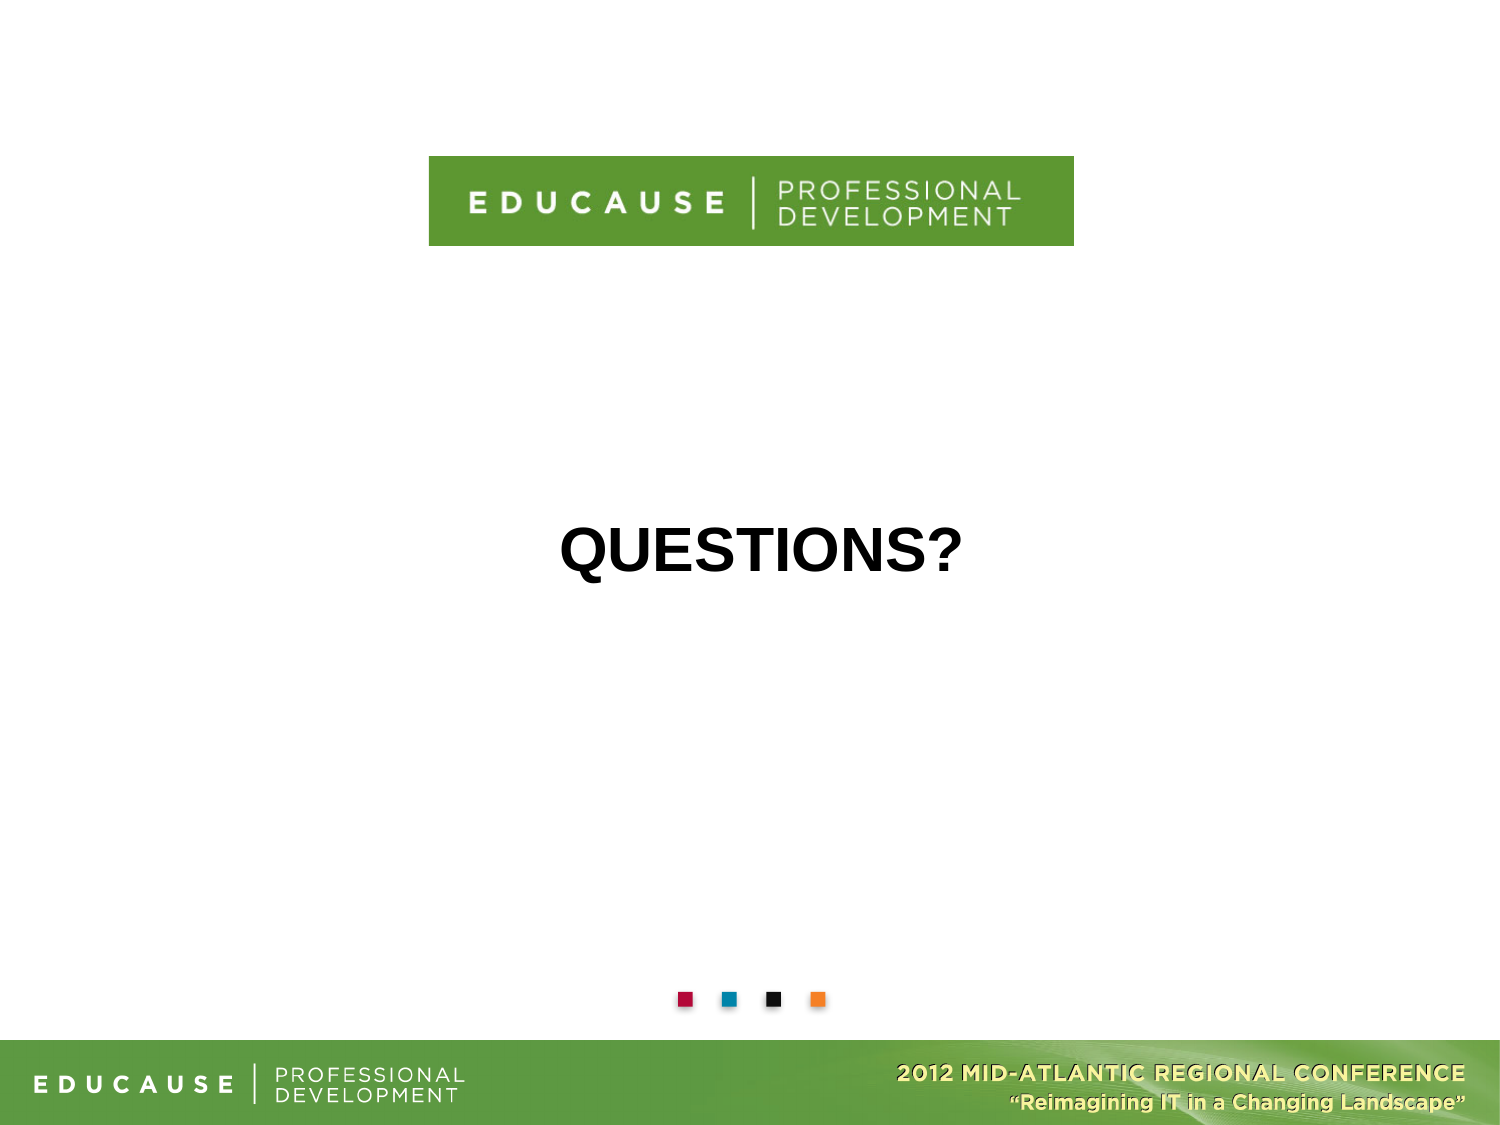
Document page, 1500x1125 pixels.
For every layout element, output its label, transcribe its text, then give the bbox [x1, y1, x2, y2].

title QUESTIONS? [125, 426, 1400, 668]
picture [0, 1040, 1500, 1125]
picture [428, 156, 1074, 246]
